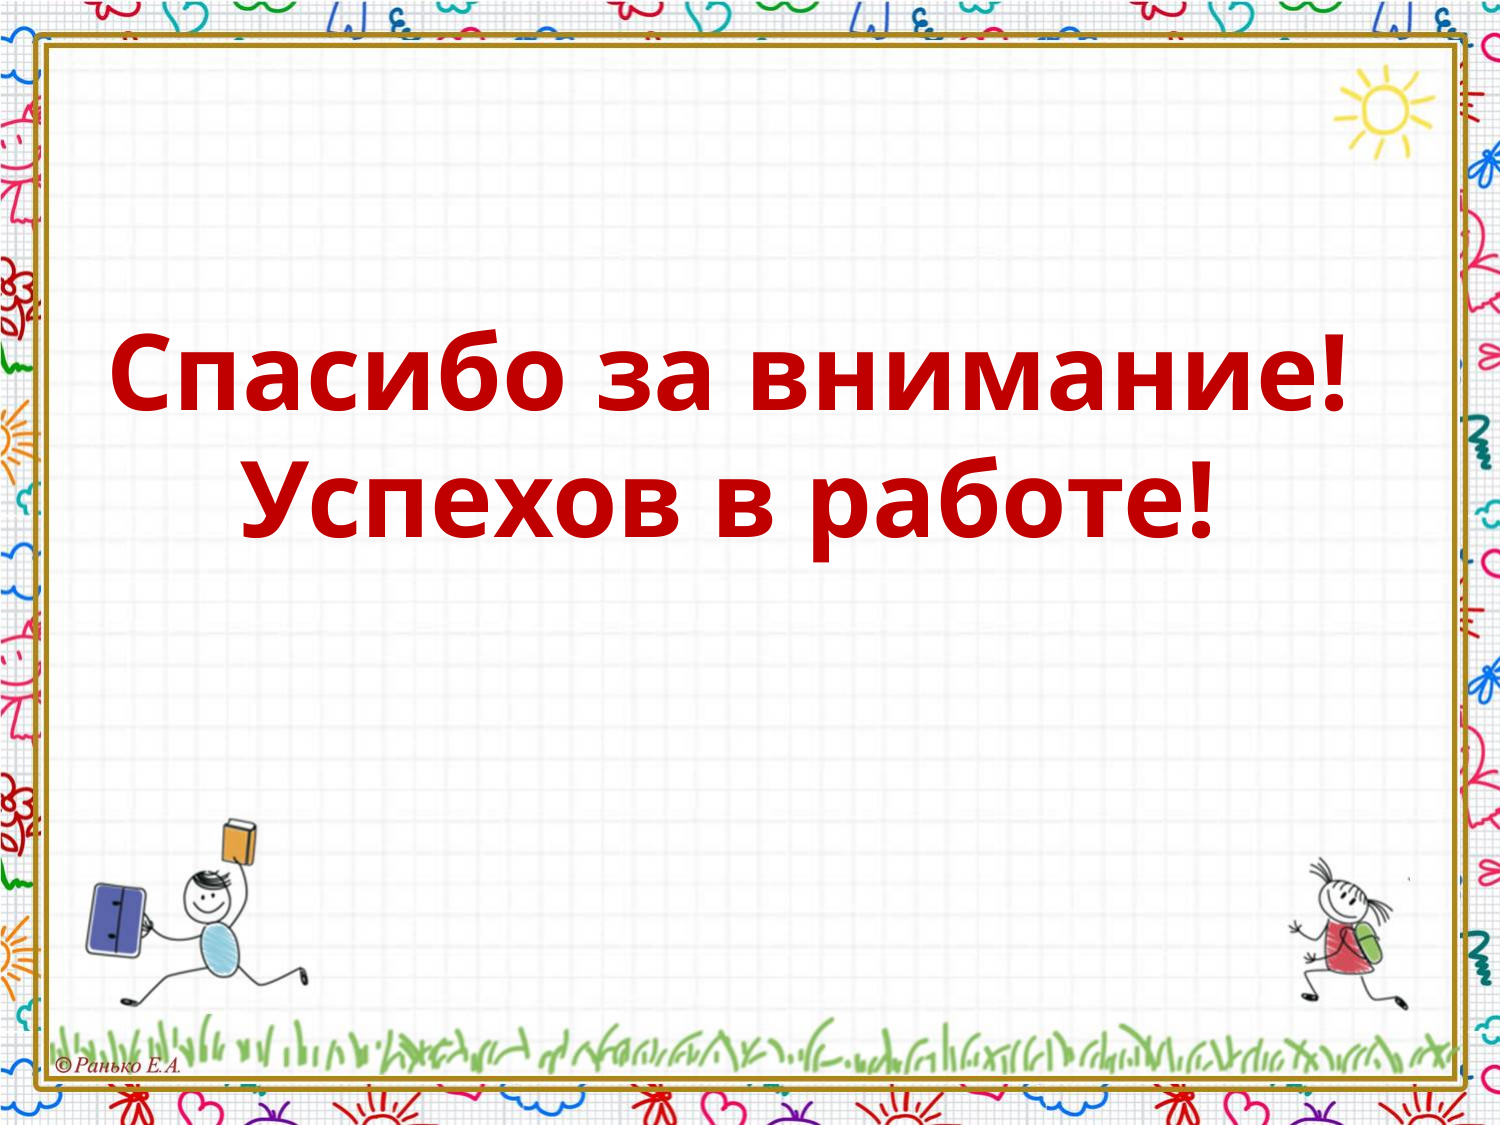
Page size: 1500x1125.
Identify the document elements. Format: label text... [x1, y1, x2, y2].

picture [0, 0, 1500, 1125]
title Спасибо за внимание! Успехов в работе! [53, 255, 1404, 609]
